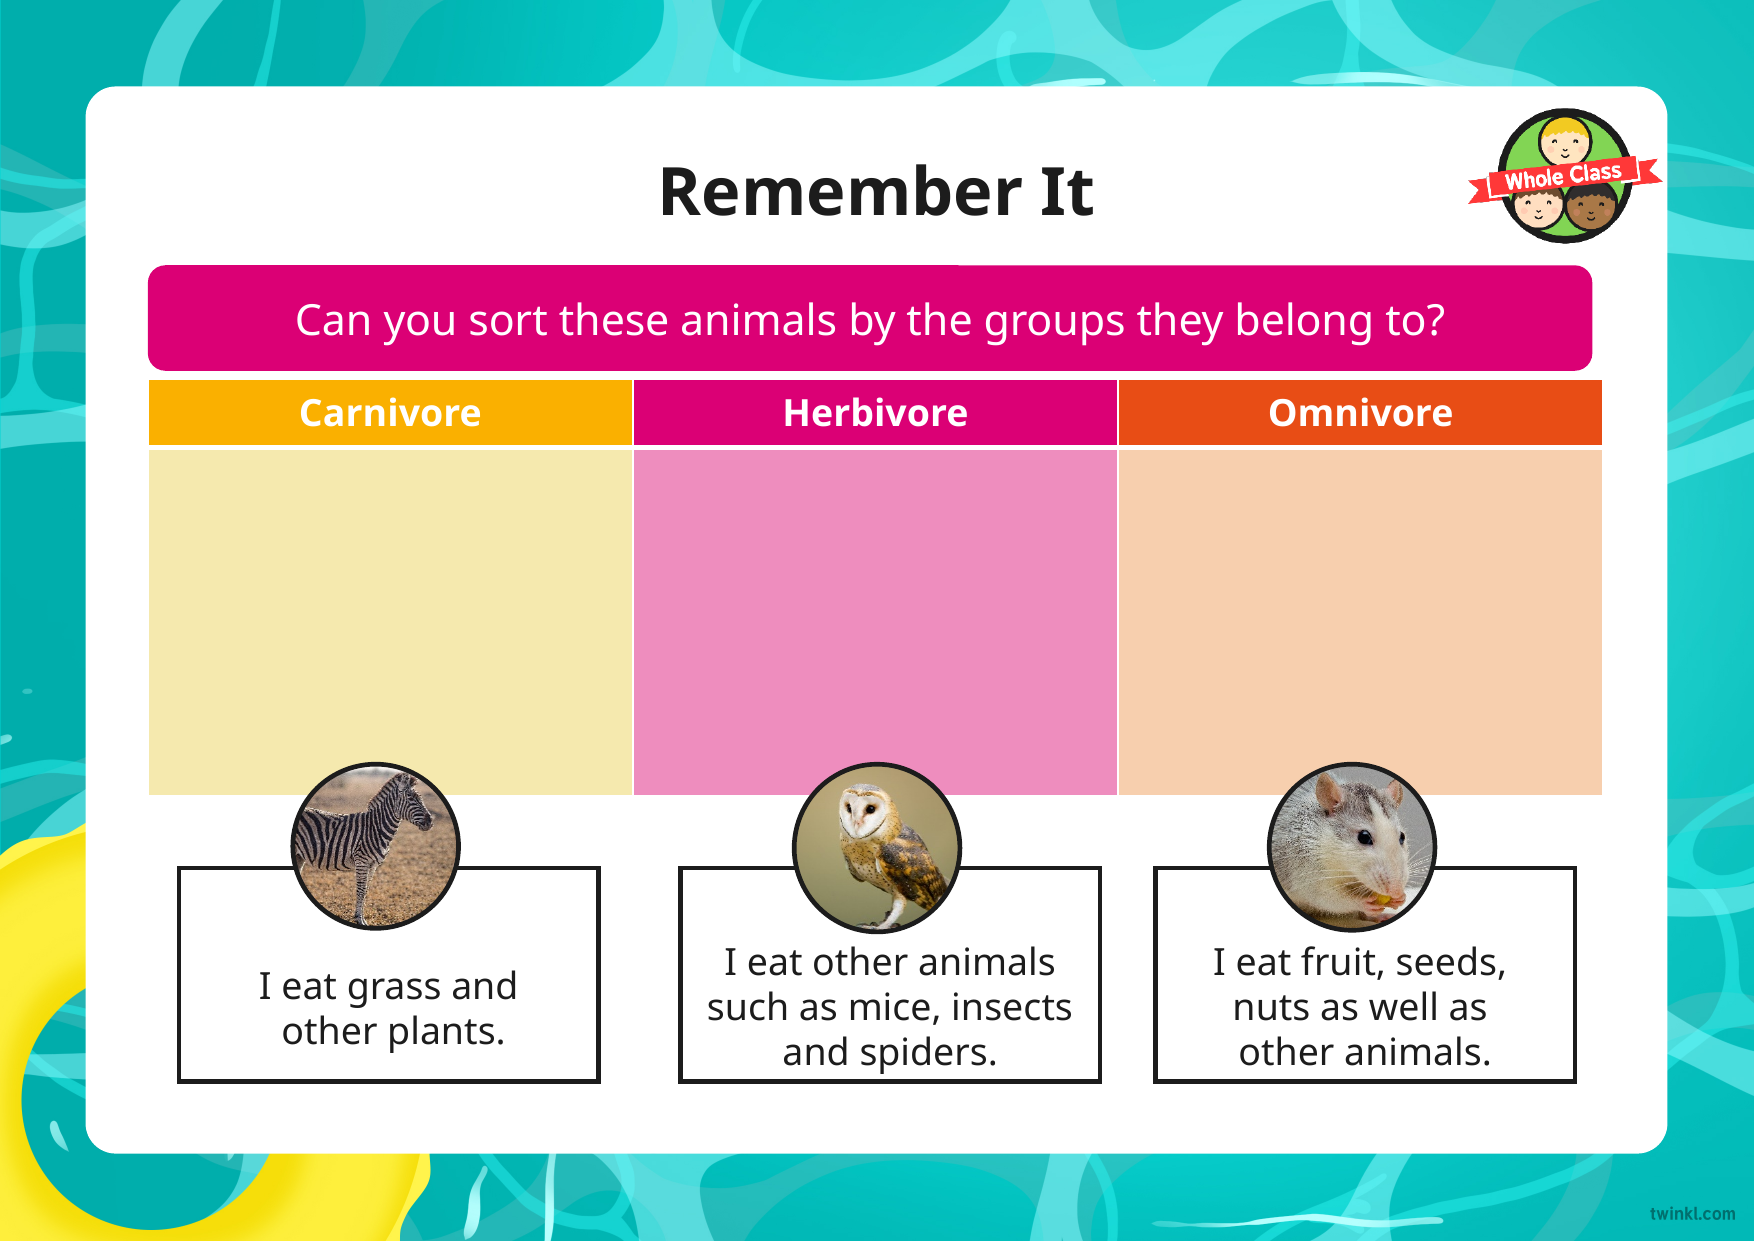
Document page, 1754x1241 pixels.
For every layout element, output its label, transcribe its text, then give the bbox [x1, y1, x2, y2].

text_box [178, 764, 599, 1082]
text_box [1463, 104, 1667, 247]
text_box Can you sort these animals by the groups they belong to? [146, 264, 1594, 372]
table_cell [634, 450, 1117, 795]
table_header Herbivore [634, 380, 1117, 445]
text_box Remember It [145, 141, 1463, 237]
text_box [1155, 764, 1575, 1082]
table_cell [1119, 450, 1602, 795]
table_header Omnivore [1119, 380, 1602, 445]
table_cell [149, 450, 632, 795]
table_header Carnivore [149, 380, 632, 445]
picture [0, 0, 1754, 1241]
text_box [680, 764, 1100, 1082]
